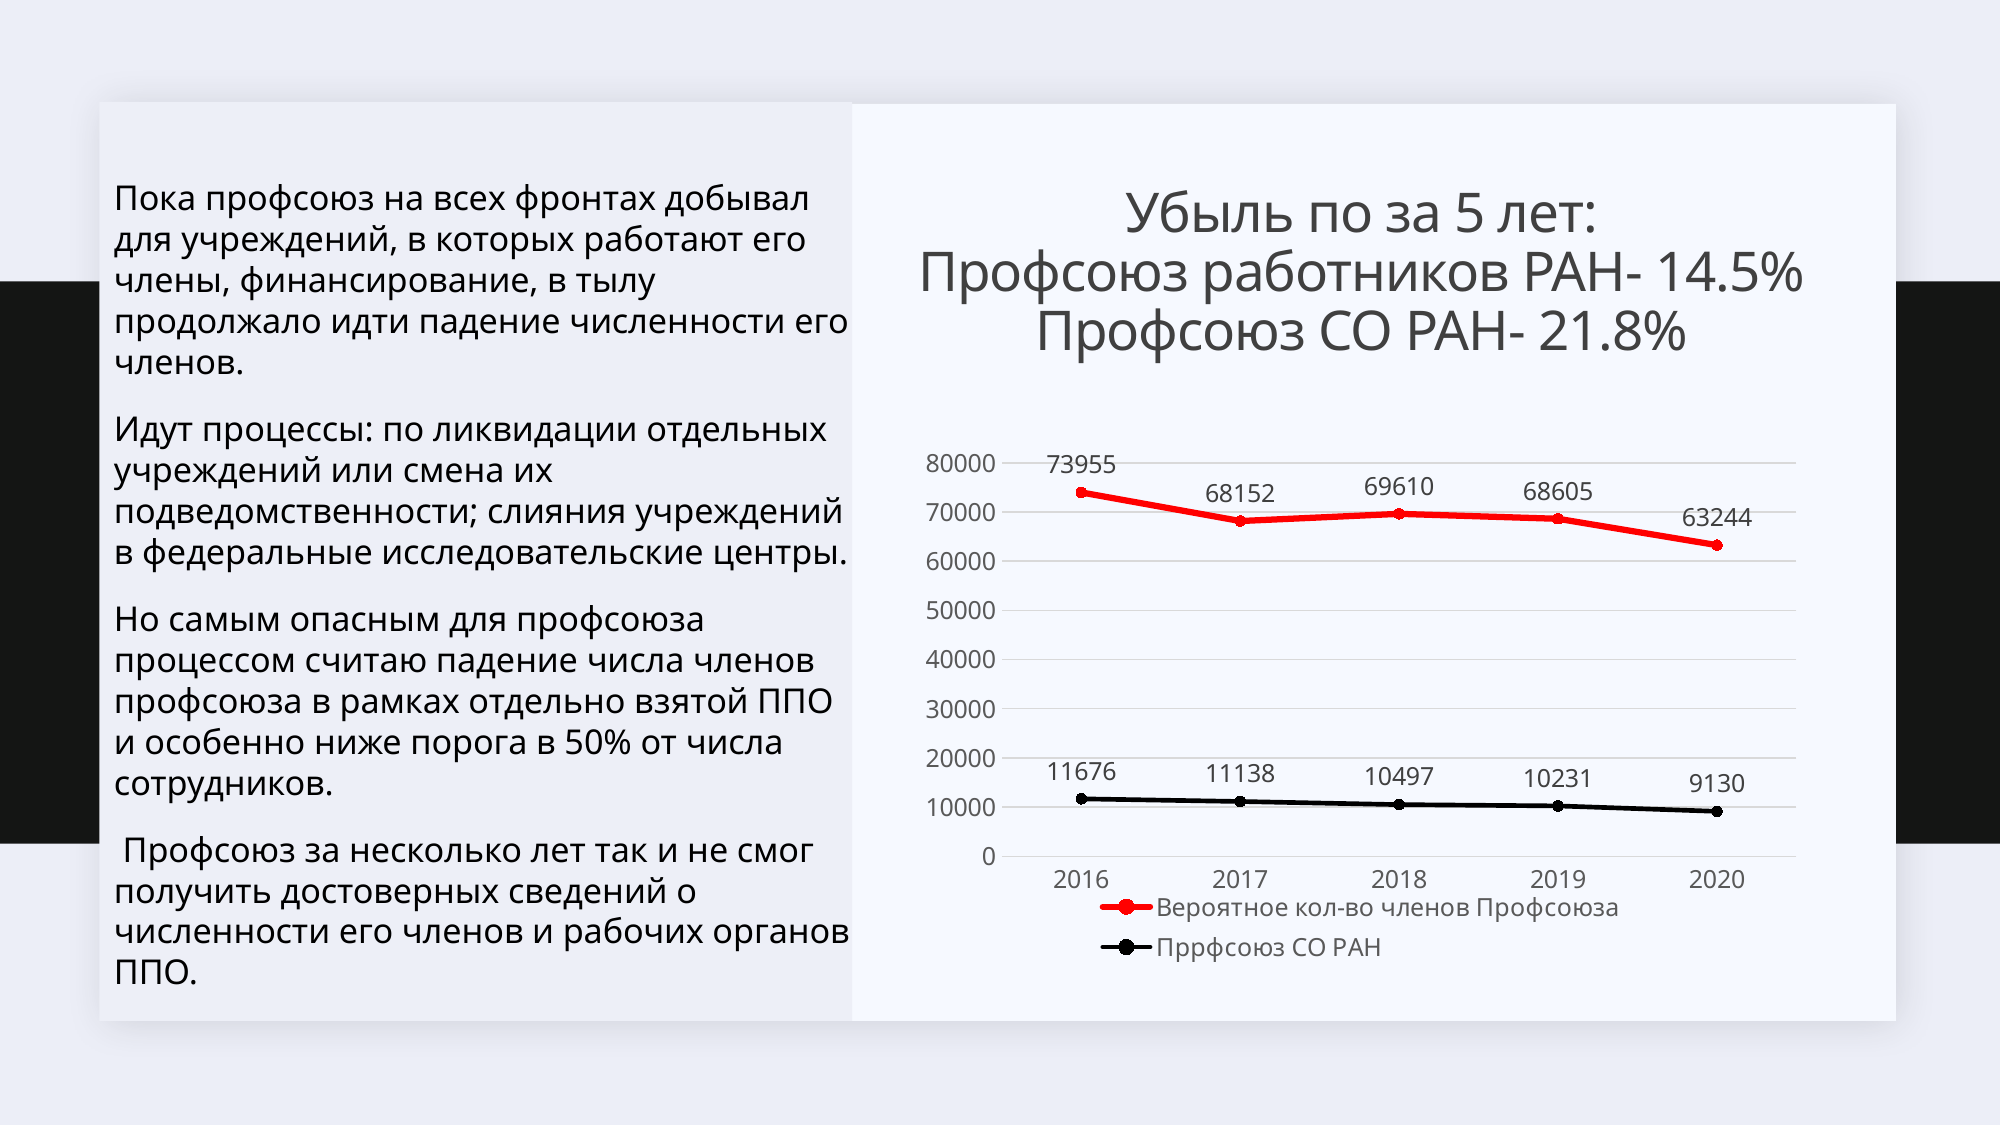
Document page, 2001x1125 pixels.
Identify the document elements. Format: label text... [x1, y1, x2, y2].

list Пока профсоюз на всех фронтах добывал для учреждений, в которых работают его члены, финансирование, в тылу продолжало идти падение численности его членов. Идут процессы: по ликвидации отдельных учреждений или смена их подведомственности; слияния учреждений в федеральные исследовательские центры. Но самым опасным для профсоюза процессом считаю падение числа членов профсоюза в рамках отдельно взятой ППО и особенно ниже порога в 50% от числа сотрудников. Профсоюз за несколько лет так и не смог получить достоверных сведений о численности его членов и рабочих органов ППО. [99, 101, 853, 1021]
chart [892, 323, 1831, 971]
title Убыль по за 5 лет: Профсоюз работников РАН- 14.5% Профсоюз СО РАН- 21.8% [892, 154, 1830, 322]
